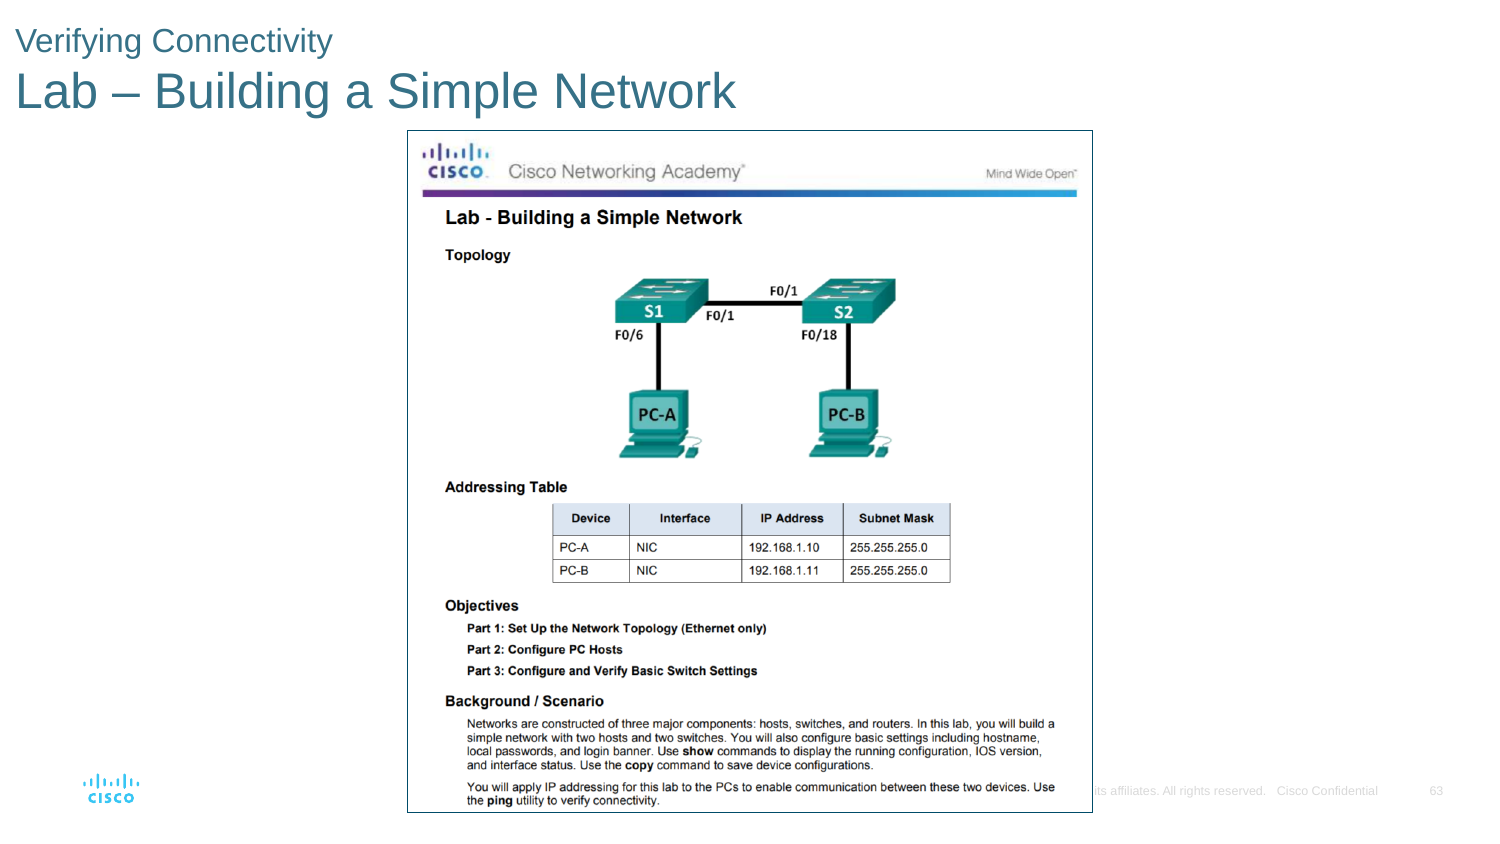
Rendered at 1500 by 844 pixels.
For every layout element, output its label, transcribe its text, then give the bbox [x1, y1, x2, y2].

title Verifying Connectivity Lab – Building a Simple Network [0, 6, 1500, 131]
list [406, 130, 1093, 813]
